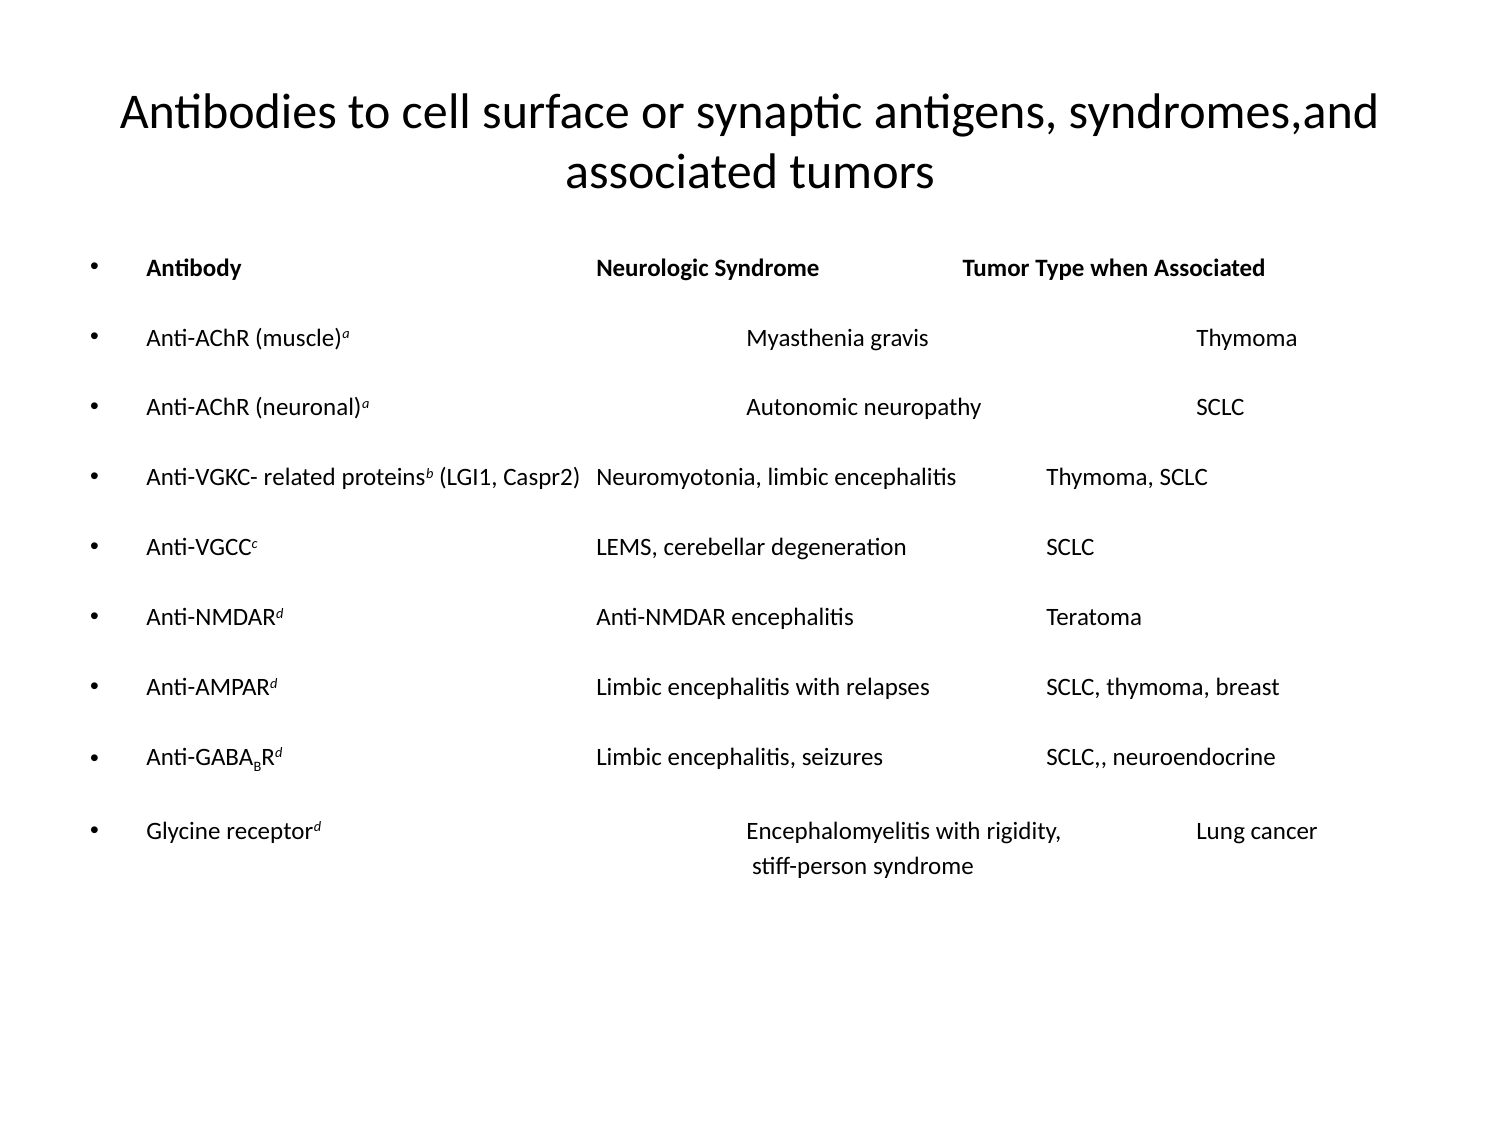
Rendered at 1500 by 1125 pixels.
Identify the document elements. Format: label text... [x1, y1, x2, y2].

title Antibodies to cell surface or synaptic antigens, syndromes,and associated tumors [75, 45, 1425, 233]
list Antibody Neurologic Syndrome Tumor Type when Associated Anti-AChR (muscle)a Myasthenia gravis Thymoma Anti-AChR (neuronal)a Autonomic neuropathy SCLC Anti-VGKC- related proteinsb (LGI1, Caspr2) Neuromyotonia, limbic encephalitis Thymoma, SCLC Anti-VGCCc LEMS, cerebellar degeneration SCLC Anti-NMDARd Anti-NMDAR encephalitis Teratoma Anti-AMPARd Limbic encephalitis with relapses SCLC, thymoma, breast Anti-GABABRd Limbic encephalitis, seizures SCLC,, neuroendocrine Glycine receptord Encephalomyelitis with rigidity, Lung cancer stiff-person syndrome [75, 243, 1425, 988]
